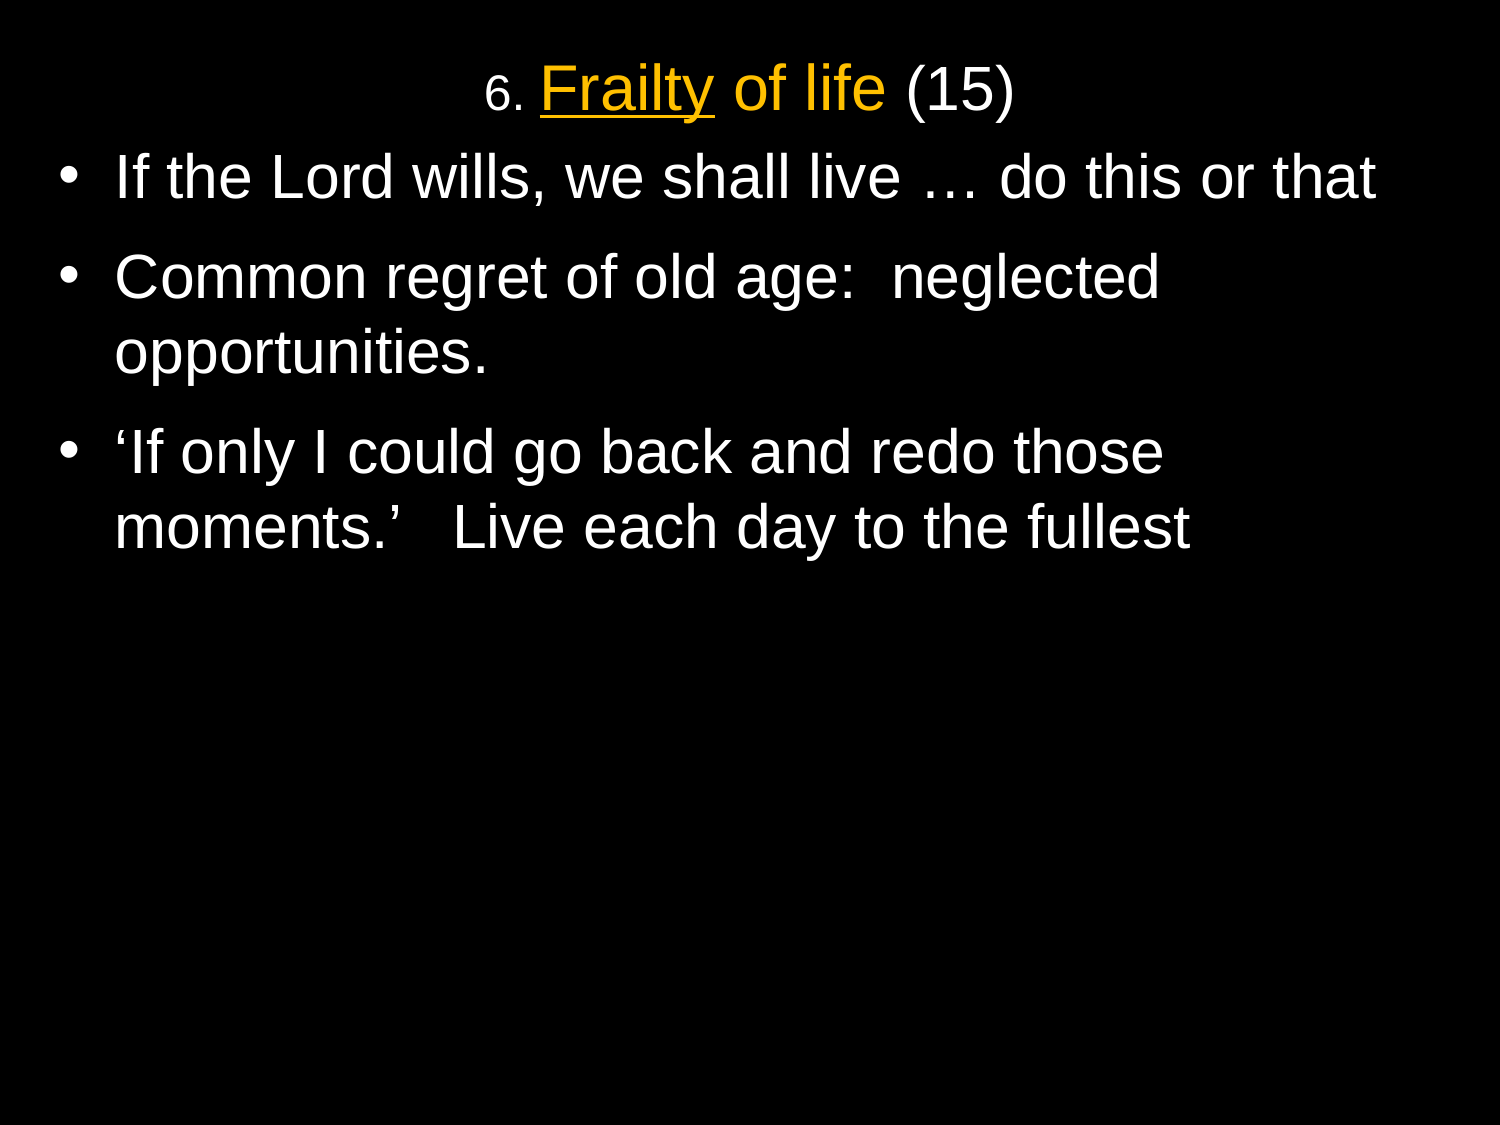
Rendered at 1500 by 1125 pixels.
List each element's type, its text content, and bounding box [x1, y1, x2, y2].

list 6. Frailty of life (15) If the Lord wills, we shall live … do this or that Common regret of old age: neglected opportunities. ‘If only I could go back and redo those moments.’ Live each day to the fullest [43, 38, 1457, 1013]
